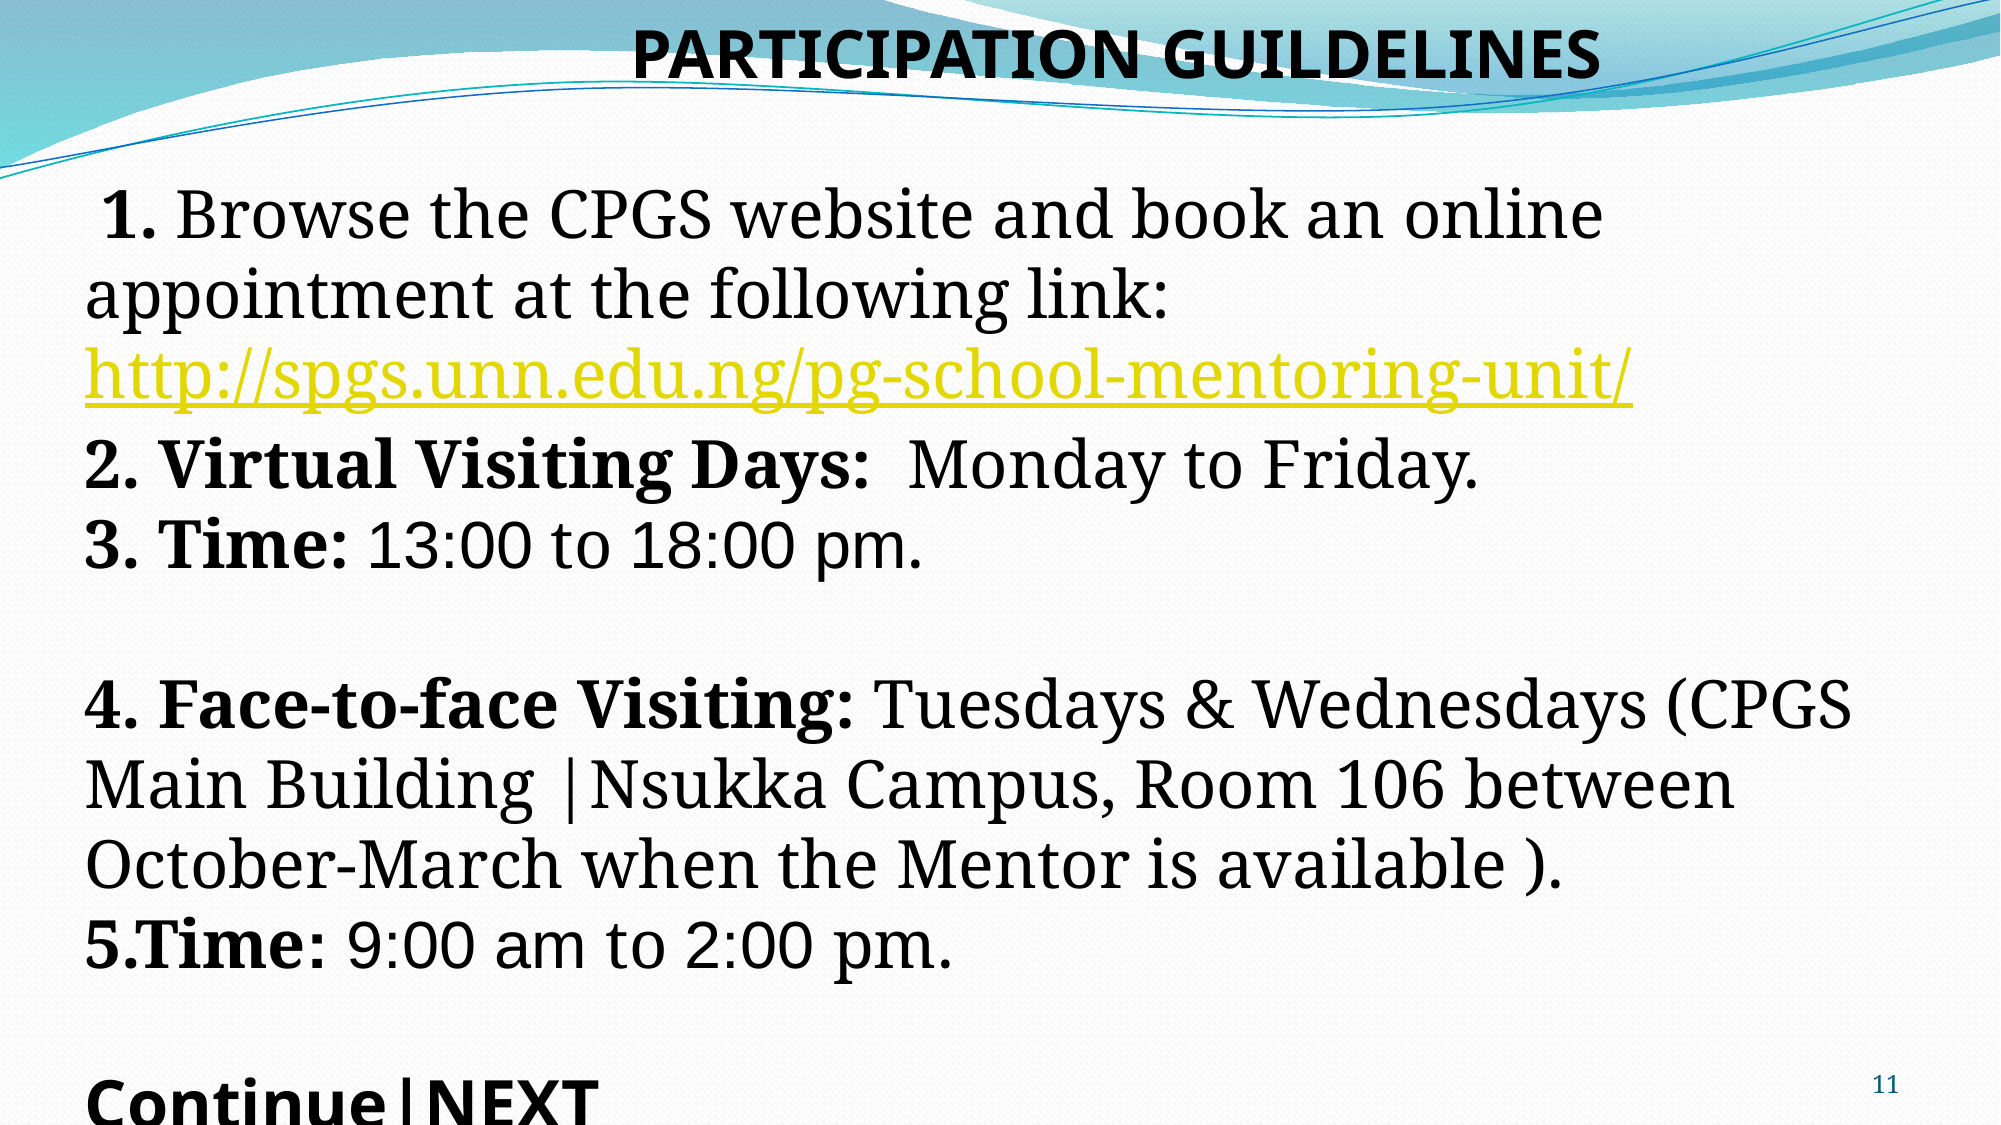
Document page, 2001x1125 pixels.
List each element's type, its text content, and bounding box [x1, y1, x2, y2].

text_box 1. Browse the CPGS website and book an online appointment at the following link: http://spgs.unn.edu.ng/pg-school-mentoring-unit/ 2. Virtual Visiting Days: Monday to Friday. 3. Time: 13:00 to 18:00 pm. 4. Face-to-face Visiting: Tuesdays & Wednesdays (CPGS Main Building |Nsukka Campus, Room 106 between October-March when the Mentor is available ). 5.Time: 9:00 am to 2:00 pm. Continue|NEXT [69, 164, 1963, 1125]
slide_number 11 [1733, 1042, 1900, 1103]
text_box PARTICIPATION GUILDELINES [505, 4, 1729, 100]
